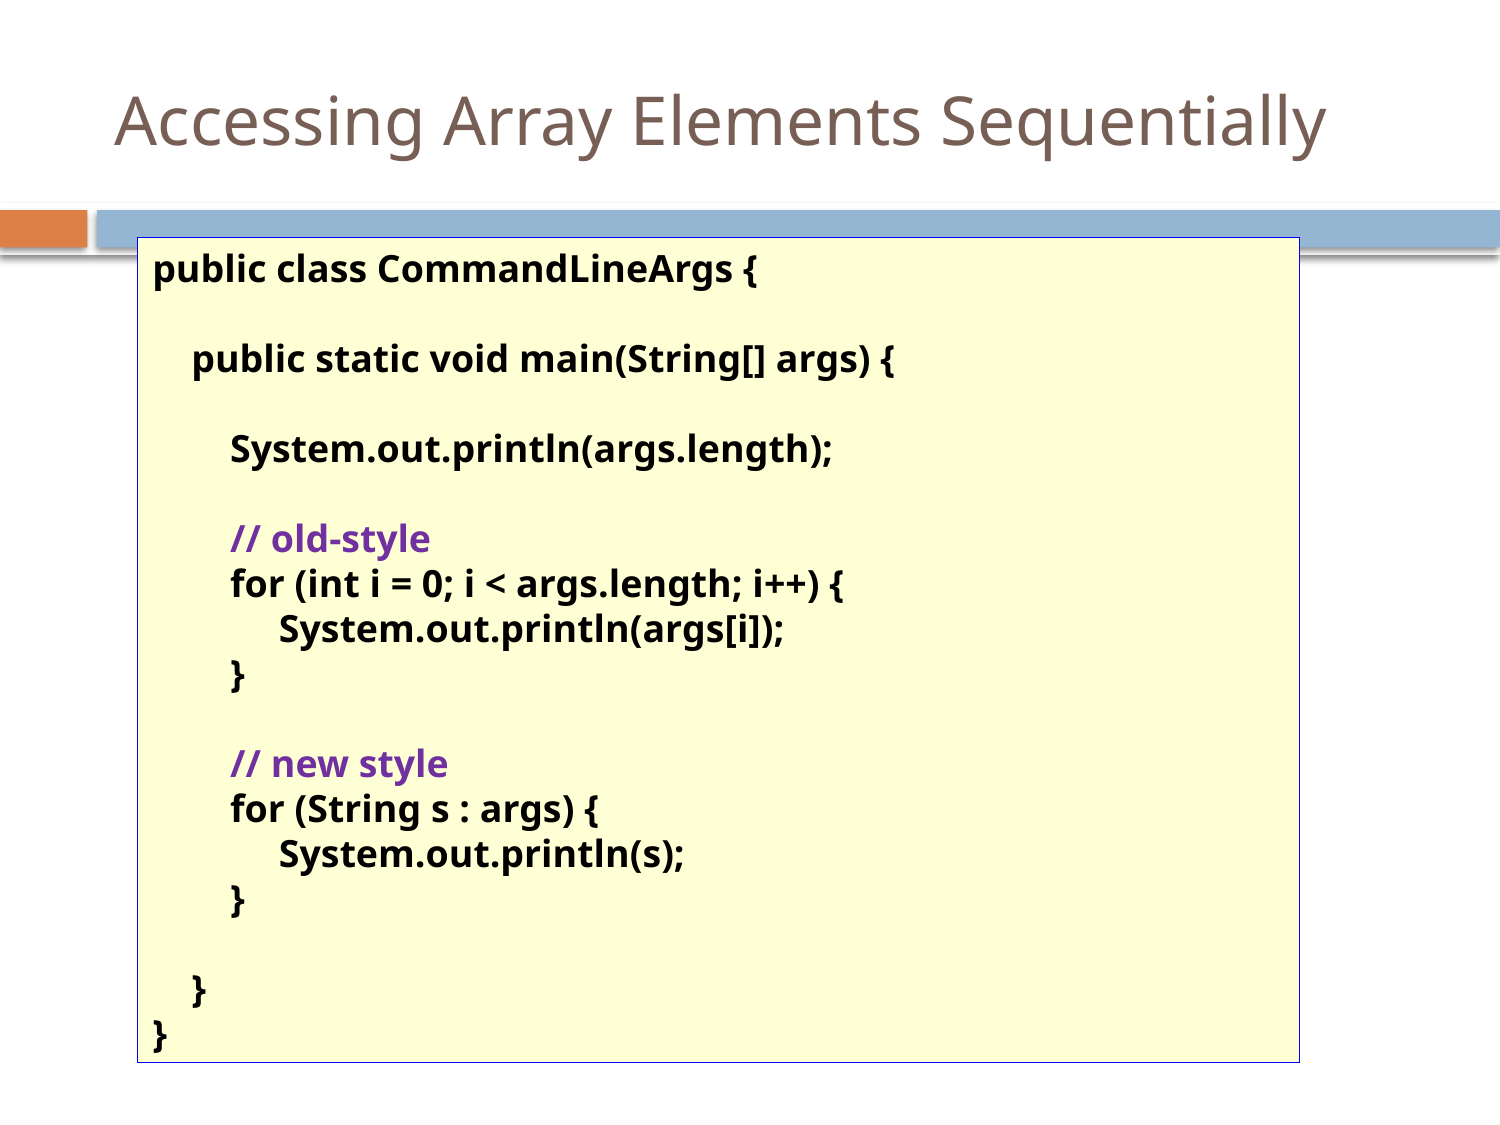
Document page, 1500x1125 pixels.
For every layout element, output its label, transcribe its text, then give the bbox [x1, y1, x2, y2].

title Accessing Array Elements Sequentially [99, 37, 1438, 200]
text_box public class CommandLineArgs { public static void main(String[] args) { System.out.println(args.length); // old-style for (int i = 0; i < args.length; i++) { System.out.println(args[i]); } // new style for (String s : args) { System.out.println(s); } } } [137, 237, 1300, 1063]
